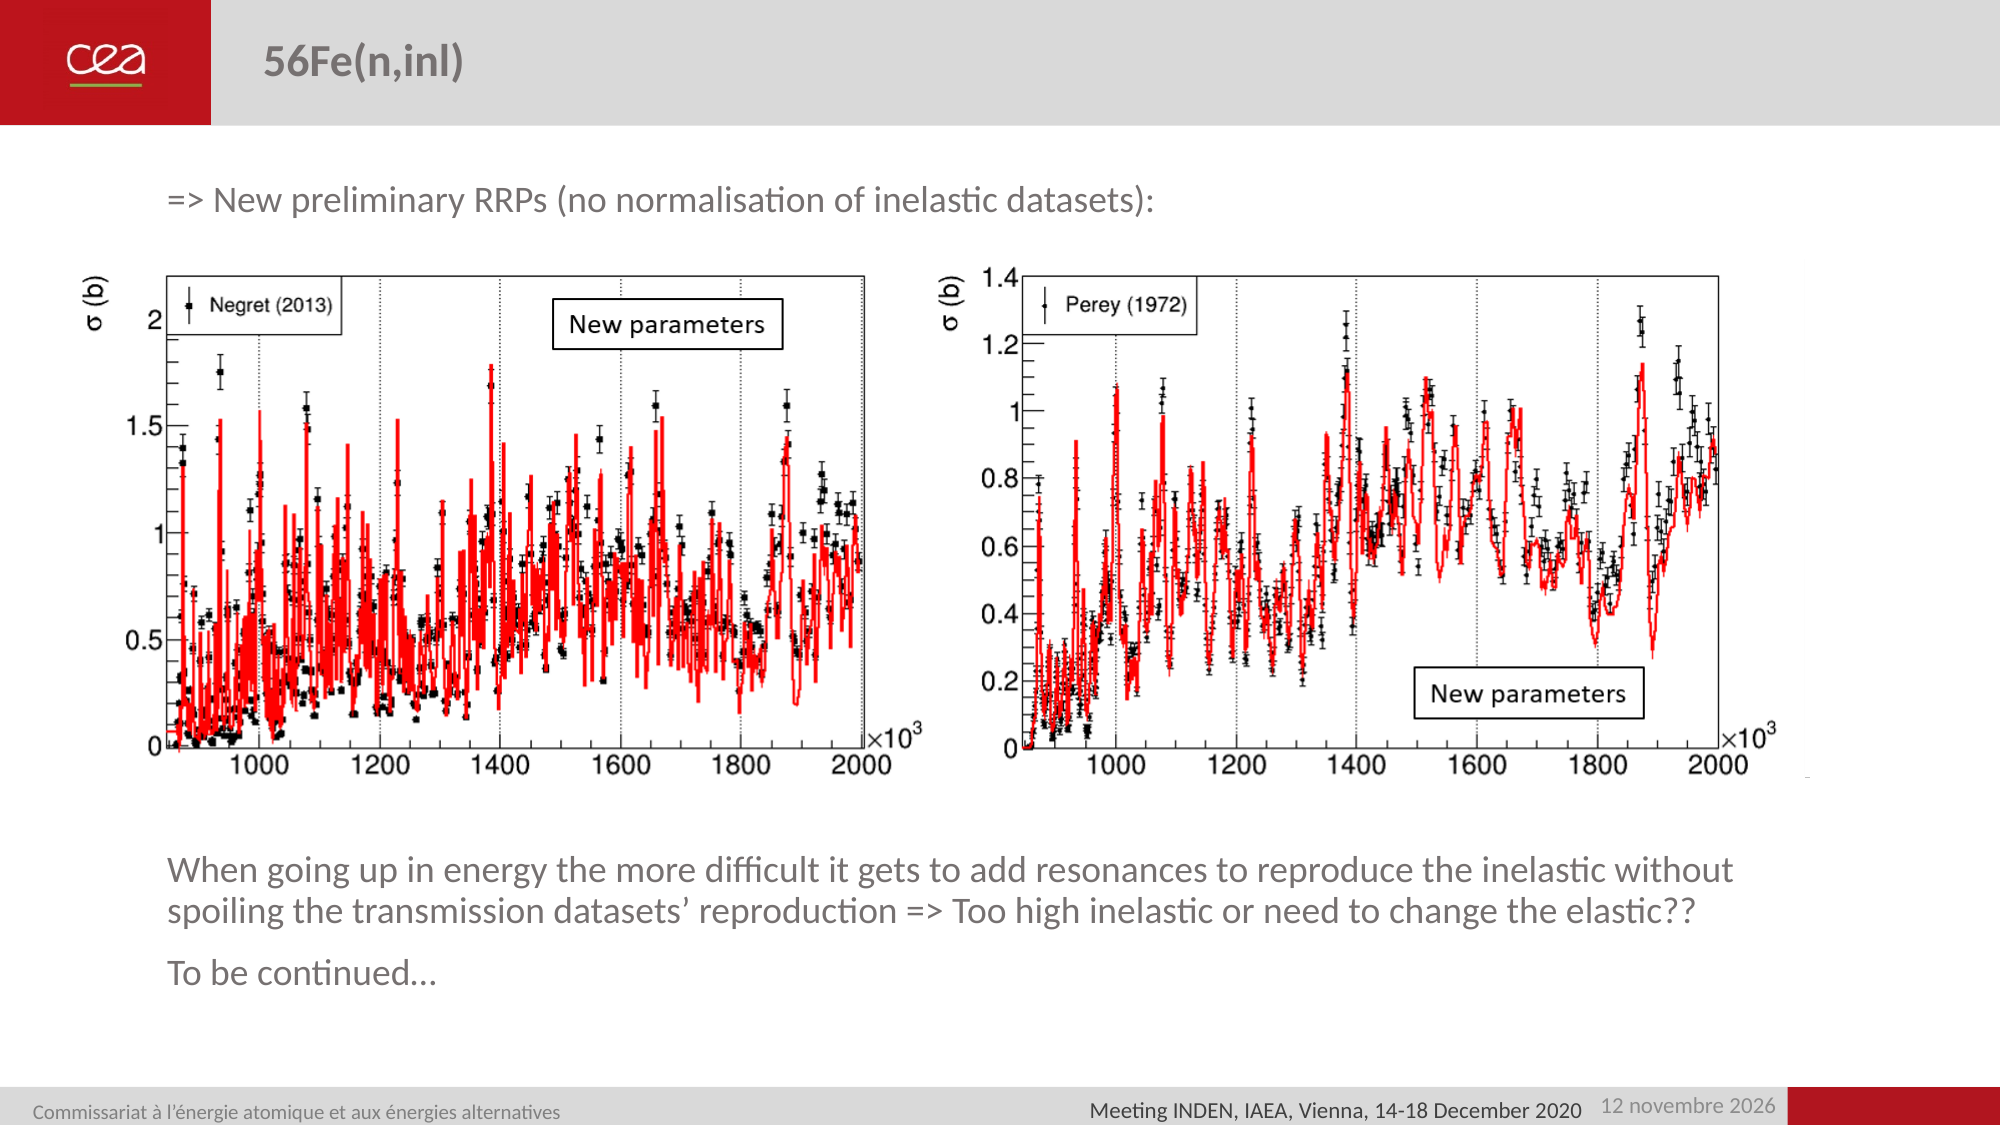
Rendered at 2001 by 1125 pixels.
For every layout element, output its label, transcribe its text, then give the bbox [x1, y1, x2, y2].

picture [43, 8, 168, 110]
text_box Meeting INDEN, IAEA, Vienna, 14-18 December 2020 [1074, 1088, 1599, 1125]
title 56Fe(n,inl) [242, 32, 1204, 95]
text_box When going up in energy the more difficult it gets to add resonances to reproduce the inelastic without spoiling the transmission datasets’ reproduction => Too high inelastic or need to change the elastic?? To be continued… [146, 840, 1880, 1005]
text_box => New preliminary RRPs (no normalisation of inelastic datasets): [146, 169, 1880, 231]
picture [80, 254, 1810, 798]
